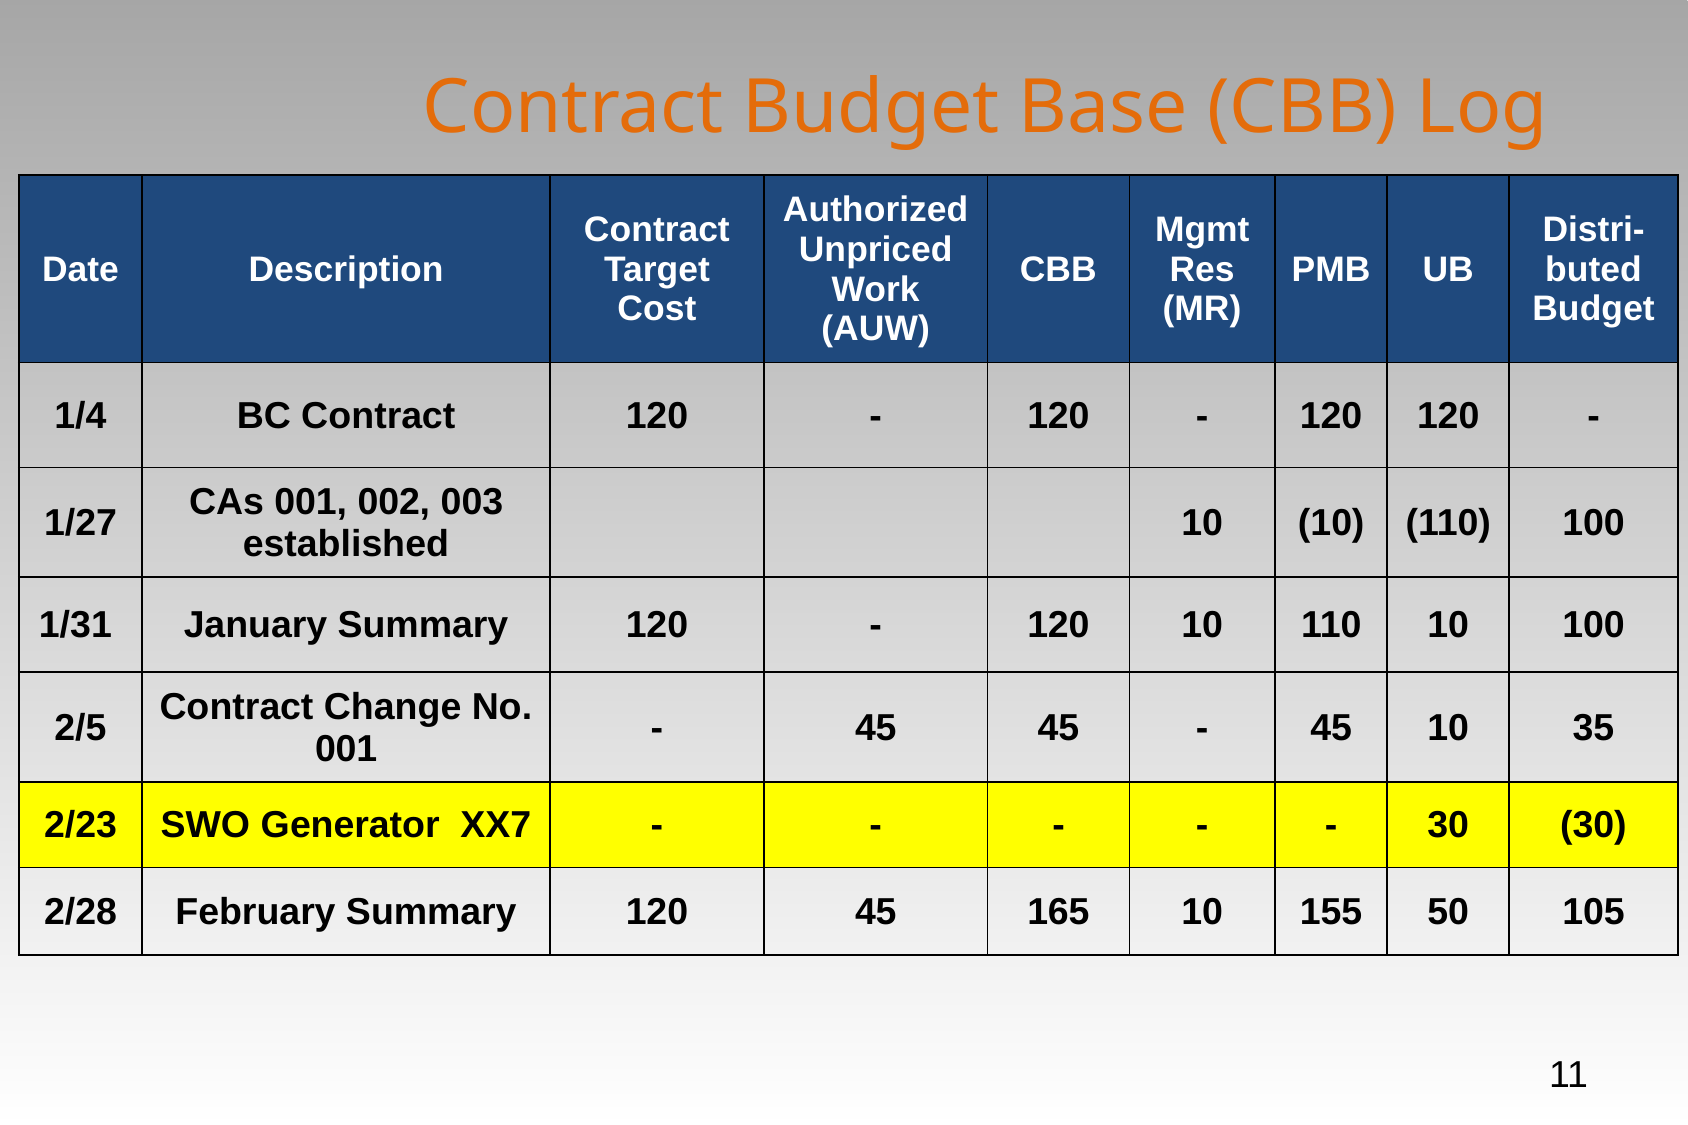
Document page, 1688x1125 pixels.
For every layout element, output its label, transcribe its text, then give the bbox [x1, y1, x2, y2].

table_cell 105 [1510, 868, 1677, 954]
table_cell Contract Change No. 001 [143, 673, 549, 781]
table_cell 100 [1510, 578, 1677, 671]
table_cell 120 [1276, 363, 1386, 467]
table_cell [551, 468, 763, 576]
table_cell 100 [1510, 468, 1677, 576]
table_cell 155 [1276, 868, 1386, 954]
table_header Distri-buted Budget [1510, 176, 1677, 362]
table_cell 10 [1130, 578, 1274, 671]
table_cell 45 [765, 673, 987, 781]
table_cell - [765, 363, 987, 467]
table_header Contract Target Cost [551, 176, 763, 362]
table_cell 30 [1388, 783, 1508, 867]
table_header Description [143, 176, 549, 362]
table_cell 120 [551, 578, 763, 671]
table_cell (110) [1388, 468, 1508, 576]
table_cell 110 [1276, 578, 1386, 671]
table_cell - [765, 783, 987, 867]
table_cell January Summary [143, 578, 549, 671]
table_header PMB [1276, 176, 1386, 362]
table_cell 35 [1510, 673, 1677, 781]
table_cell 10 [1130, 868, 1274, 954]
table_cell 120 [551, 363, 763, 467]
table_cell - [988, 783, 1129, 867]
table_cell 120 [988, 363, 1129, 467]
table_cell 50 [1388, 868, 1508, 954]
table_cell 120 [551, 868, 763, 954]
table_header Mgmt Res (MR) [1130, 176, 1274, 362]
table_cell 120 [988, 578, 1129, 671]
table_cell 45 [765, 868, 987, 954]
table_header CBB [988, 176, 1129, 362]
table_cell (10) [1276, 468, 1386, 576]
table_header Date [20, 176, 141, 362]
table_cell 1/27 [20, 468, 141, 576]
table_cell 2/28 [20, 868, 141, 954]
table_header Authorized Unpriced Work (AUW) [765, 176, 987, 362]
table_header UB [1388, 176, 1508, 362]
table_cell 10 [1130, 468, 1274, 576]
table_cell 2/23 [20, 783, 141, 867]
table_cell [988, 468, 1129, 576]
table_cell 120 [1388, 363, 1508, 467]
table_cell - [1130, 783, 1274, 867]
table_cell CAs 001, 002, 003 established [143, 468, 549, 576]
table_cell - [1130, 363, 1274, 467]
table_cell - [1276, 783, 1386, 867]
table_cell 2/5 [20, 673, 141, 781]
table_cell 165 [988, 868, 1129, 954]
table_cell 10 [1388, 578, 1508, 671]
title Contract Budget Base (CBB) Log [407, 24, 1604, 174]
table_cell (30) [1510, 783, 1677, 867]
table_cell [765, 468, 987, 576]
table_cell 1/4 [20, 363, 141, 467]
table_cell - [765, 578, 987, 671]
table_cell 45 [988, 673, 1129, 781]
table_cell - [1510, 363, 1677, 467]
table_cell 45 [1276, 673, 1386, 781]
table_cell SWO Generator XX7 [143, 783, 549, 867]
table_cell February Summary [143, 868, 549, 954]
slide_number 11 [1209, 1042, 1604, 1103]
table_cell 10 [1388, 673, 1508, 781]
table_cell BC Contract [143, 363, 549, 467]
table_cell - [551, 783, 763, 867]
table_cell - [1130, 673, 1274, 781]
table_cell 1/31 [20, 578, 141, 671]
table_cell - [551, 673, 763, 781]
